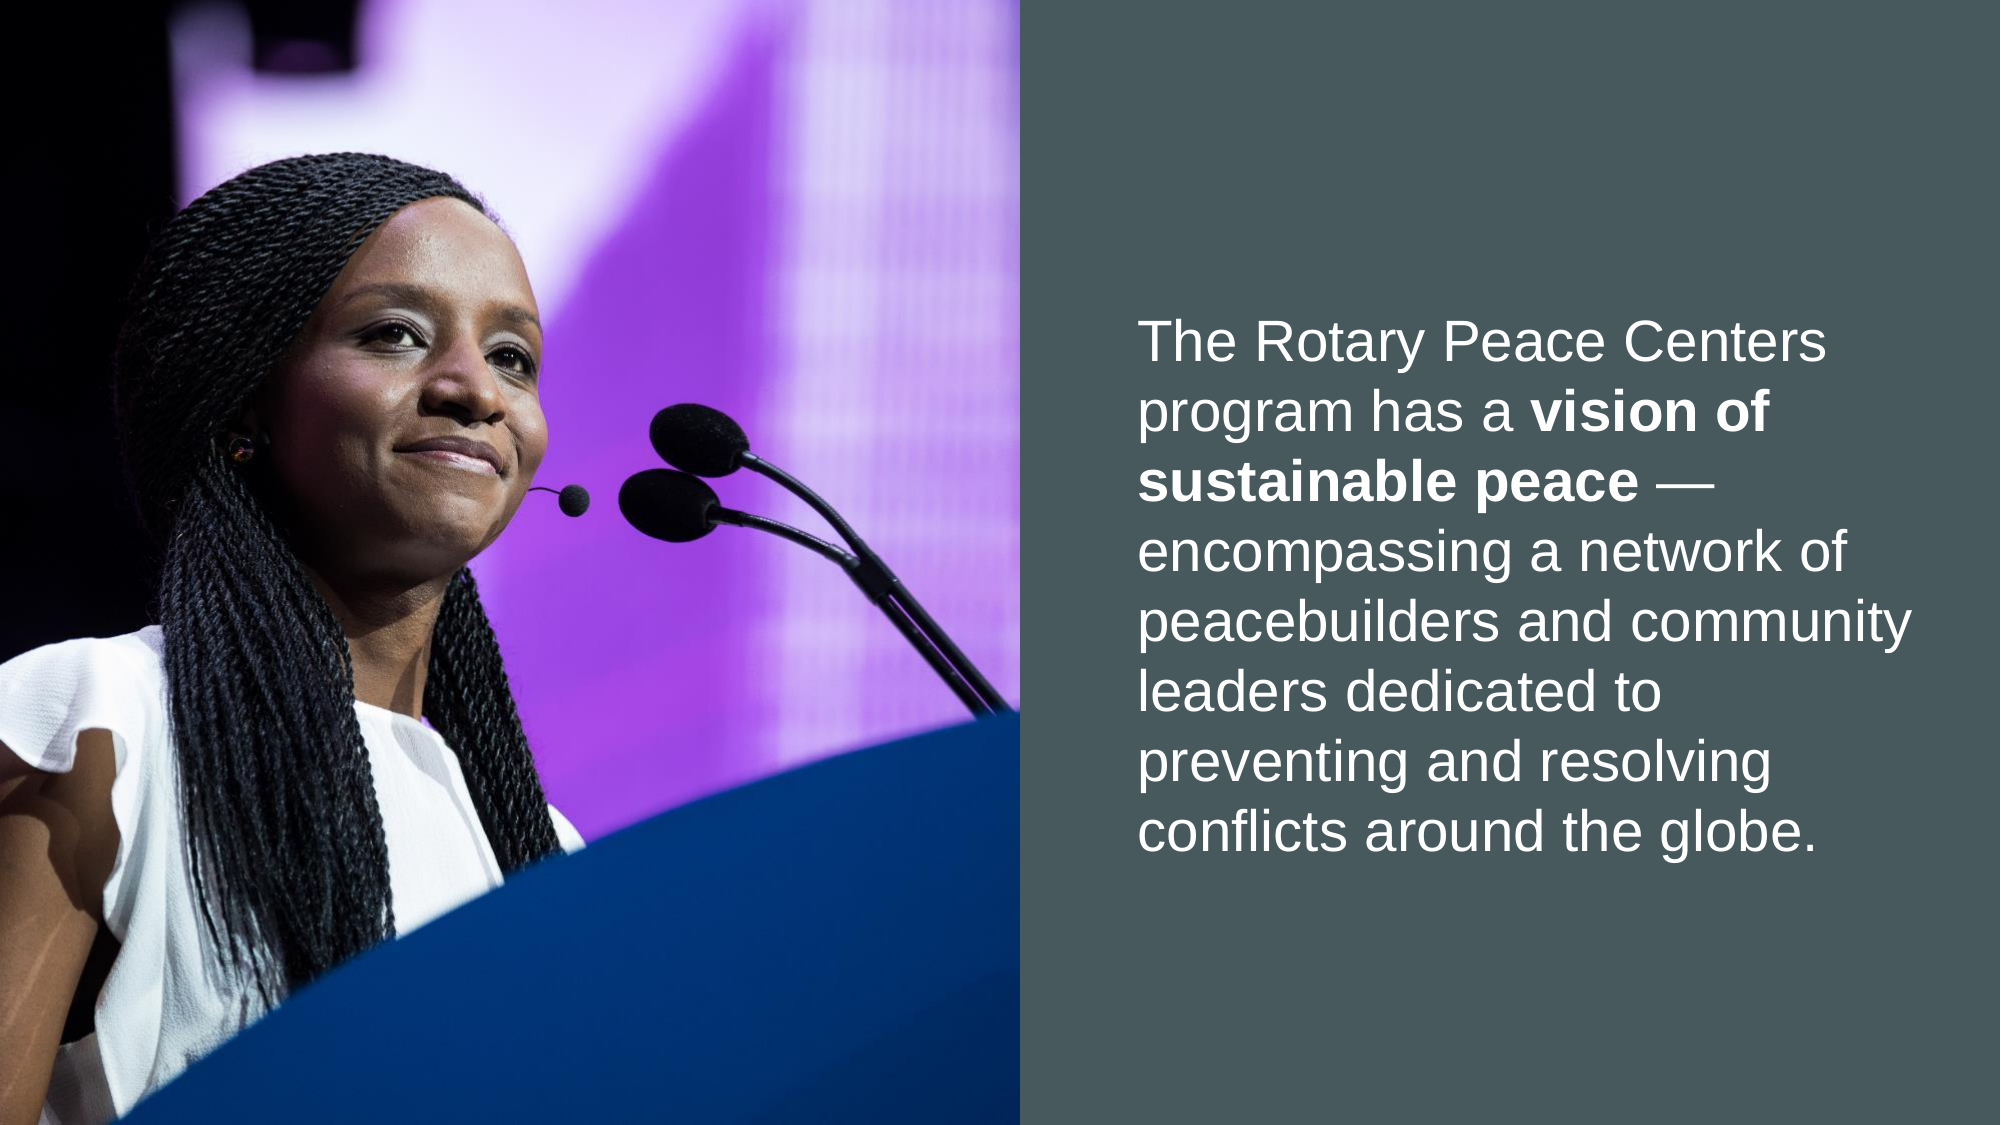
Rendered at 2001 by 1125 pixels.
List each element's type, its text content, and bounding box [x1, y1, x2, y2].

picture [0, 0, 1020, 1125]
text_box The Rotary Peace Centers program has a vision of sustainable peace — encompassing a network of peacebuilders and community leaders dedicated to preventing and resolving conflicts around the globe. [1137, 295, 1950, 871]
